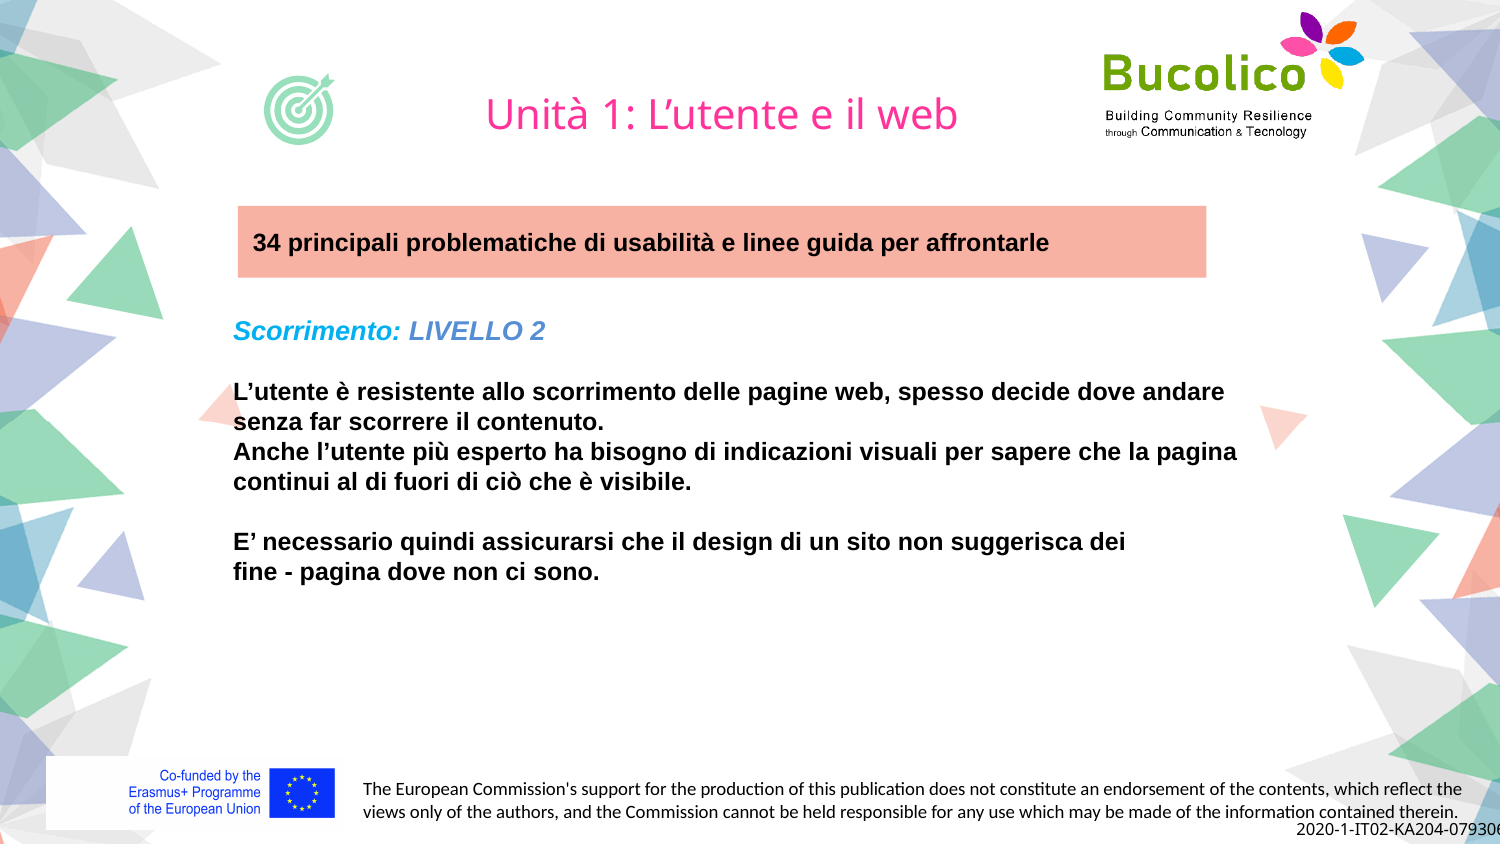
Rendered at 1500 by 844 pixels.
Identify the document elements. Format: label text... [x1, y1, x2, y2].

list Unità 1: L’utente e il web [410, 65, 1034, 161]
text_box Scorrimento: LIVELLO 2 L’utente è resistente allo scorrimento delle pagine web, spesso decide dove andare senza far scorrere il contenuto. Anche l’utente più esperto ha bisogno di indicazioni visuali per sapere che la pagina continui al di fuori di ciò che è visibile. E’ necessario quindi assicurarsi che il design di un sito non suggerisca dei fine - pagina dove non ci sono. [218, 306, 1282, 593]
text_box The European Commission's support for the production of this publication does not constitute an endorsement of the contents, which reflect the views only of the authors, and the Commission cannot be held responsible for any use which may be made of the information contained therein. [348, 769, 1486, 830]
picture [0, 0, 1500, 844]
text_box [261, 71, 338, 148]
text_box 34 principali problematiche di usabilità e linee guida per affrontarle [236, 204, 1208, 280]
